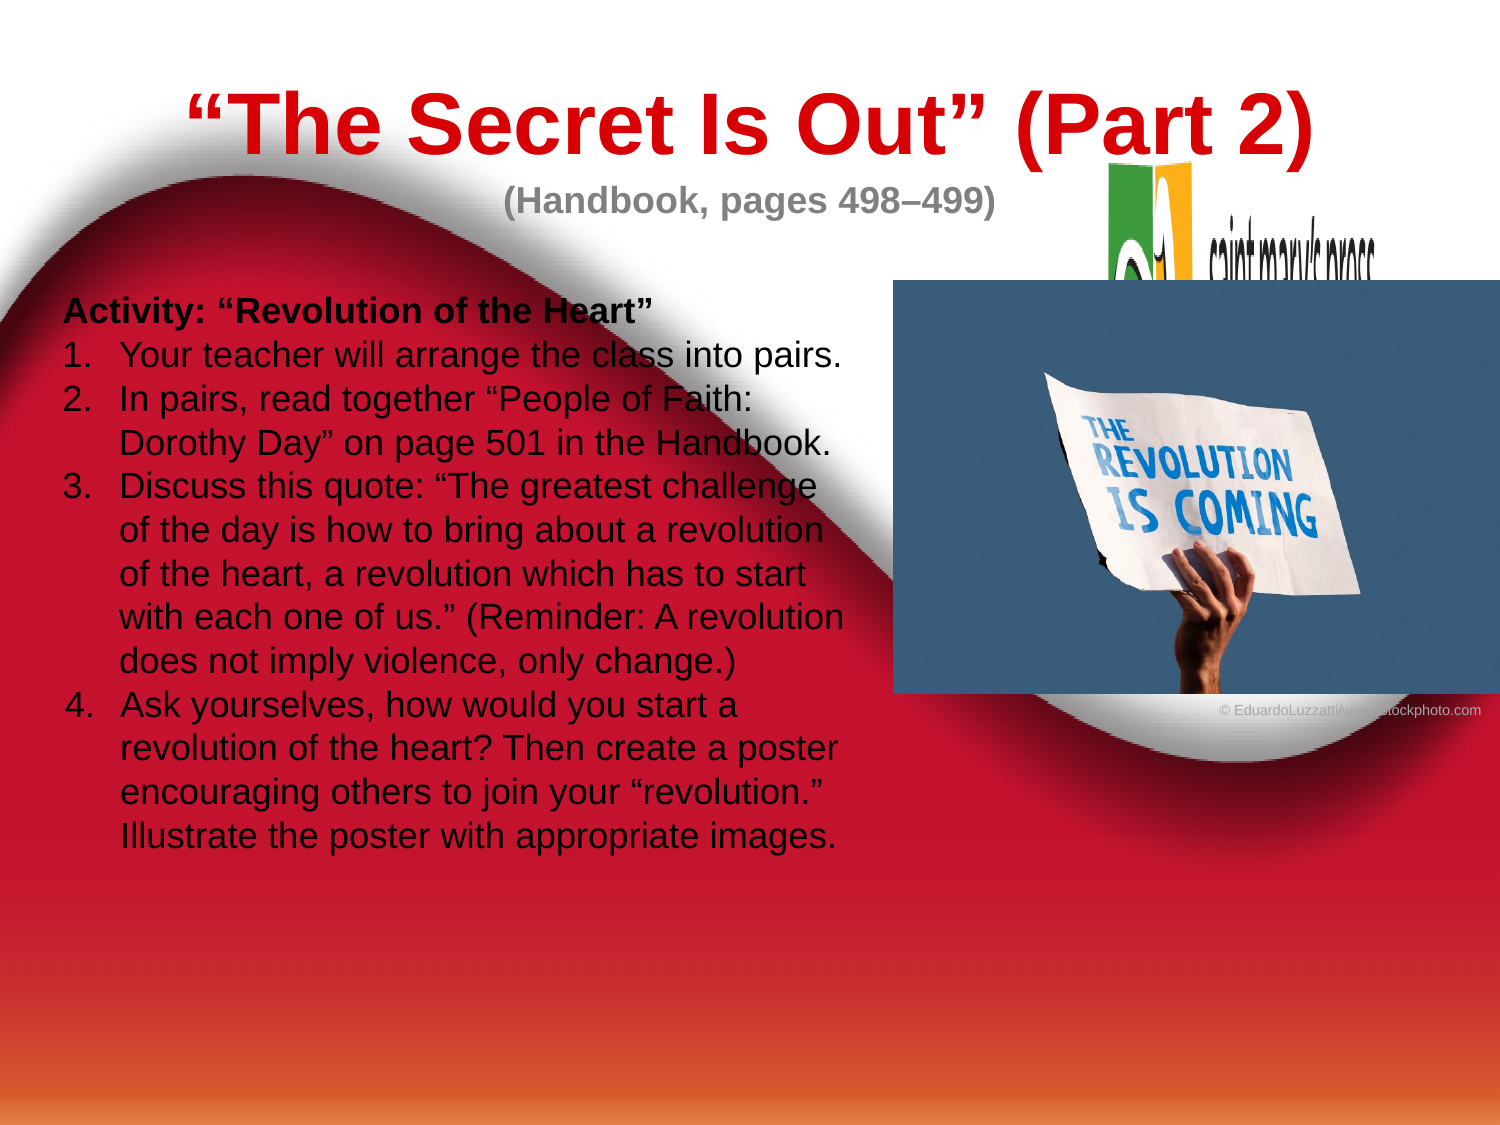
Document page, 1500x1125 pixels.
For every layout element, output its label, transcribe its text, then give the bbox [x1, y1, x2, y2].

title “The Secret Is Out” (Part 2) (Handbook, pages 498–499) [75, 45, 1425, 233]
text_box © EduardoLuzzatti/www.istockphoto.com [924, 701, 1500, 726]
picture [0, 0, 1500, 1125]
text_box Activity: “Revolution of the Heart” Your teacher will arrange the class into pairs. In pairs, read together “People of Faith: Dorothy Day” on page 501 in the Handbook. Discuss this quote: “The greatest challenge of the day is how to bring about a revolution of the heart, a revolution which has to start with each one of us.” (Reminder: A revolution does not imply violence, only change.) Ask yourselves, how would you start a revolution of the heart? Then create a poster encouraging others to join your “revolution.” Illustrate the poster with appropriate images. [47, 280, 869, 907]
